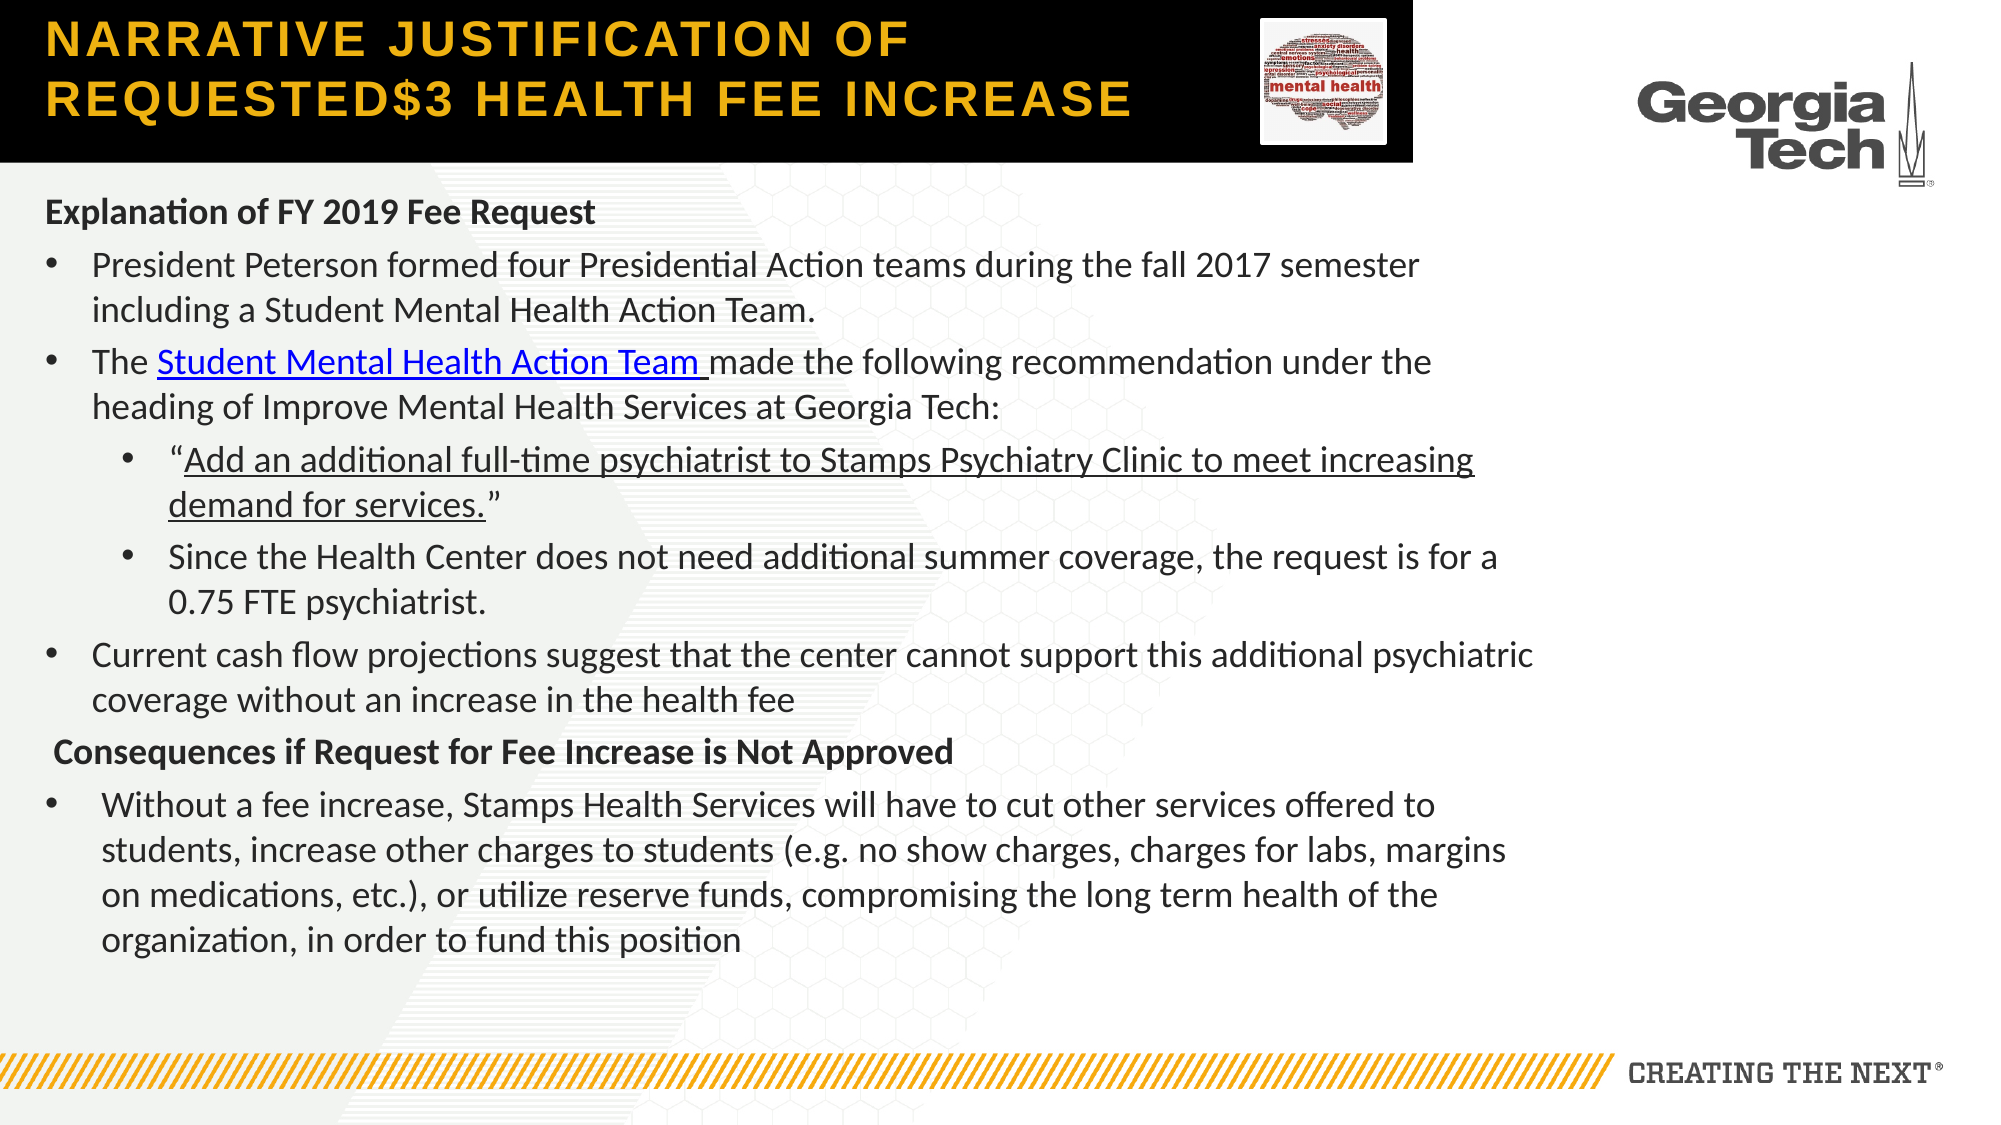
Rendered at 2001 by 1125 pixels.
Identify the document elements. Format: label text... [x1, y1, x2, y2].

text_box [1260, 18, 1387, 145]
picture [0, 0, 2001, 1125]
list Explanation of FY 2019 Fee Request President Peterson formed four Presidential Action teams during the fall 2017 semester including a Student Mental Health Action Team. The Student Mental Health Action Team made the following recommendation under the heading of Improve Mental Health Services at Georgia Tech: “Add an additional full-time psychiatrist to Stamps Psychiatry Clinic to meet increasing demand for services.” Since the Health Center does not need additional summer coverage, the request is for a 0.75 FTE psychiatrist. Current cash flow projections suggest that the center cannot support this additional psychiatric coverage without an increase in the health fee Consequences if Request for Fee Increase is Not Approved Without a fee increase, Stamps Health Services will have to cut other services offered to students, increase other charges to students (e.g. no show charges, charges for labs, margins on medications, etc.), or utilize reserve funds, compromising the long term health of the organization, in order to fund this position [0, 179, 1591, 1055]
title Narrative justification of requested$3 health fee increase [0, 0, 1413, 163]
